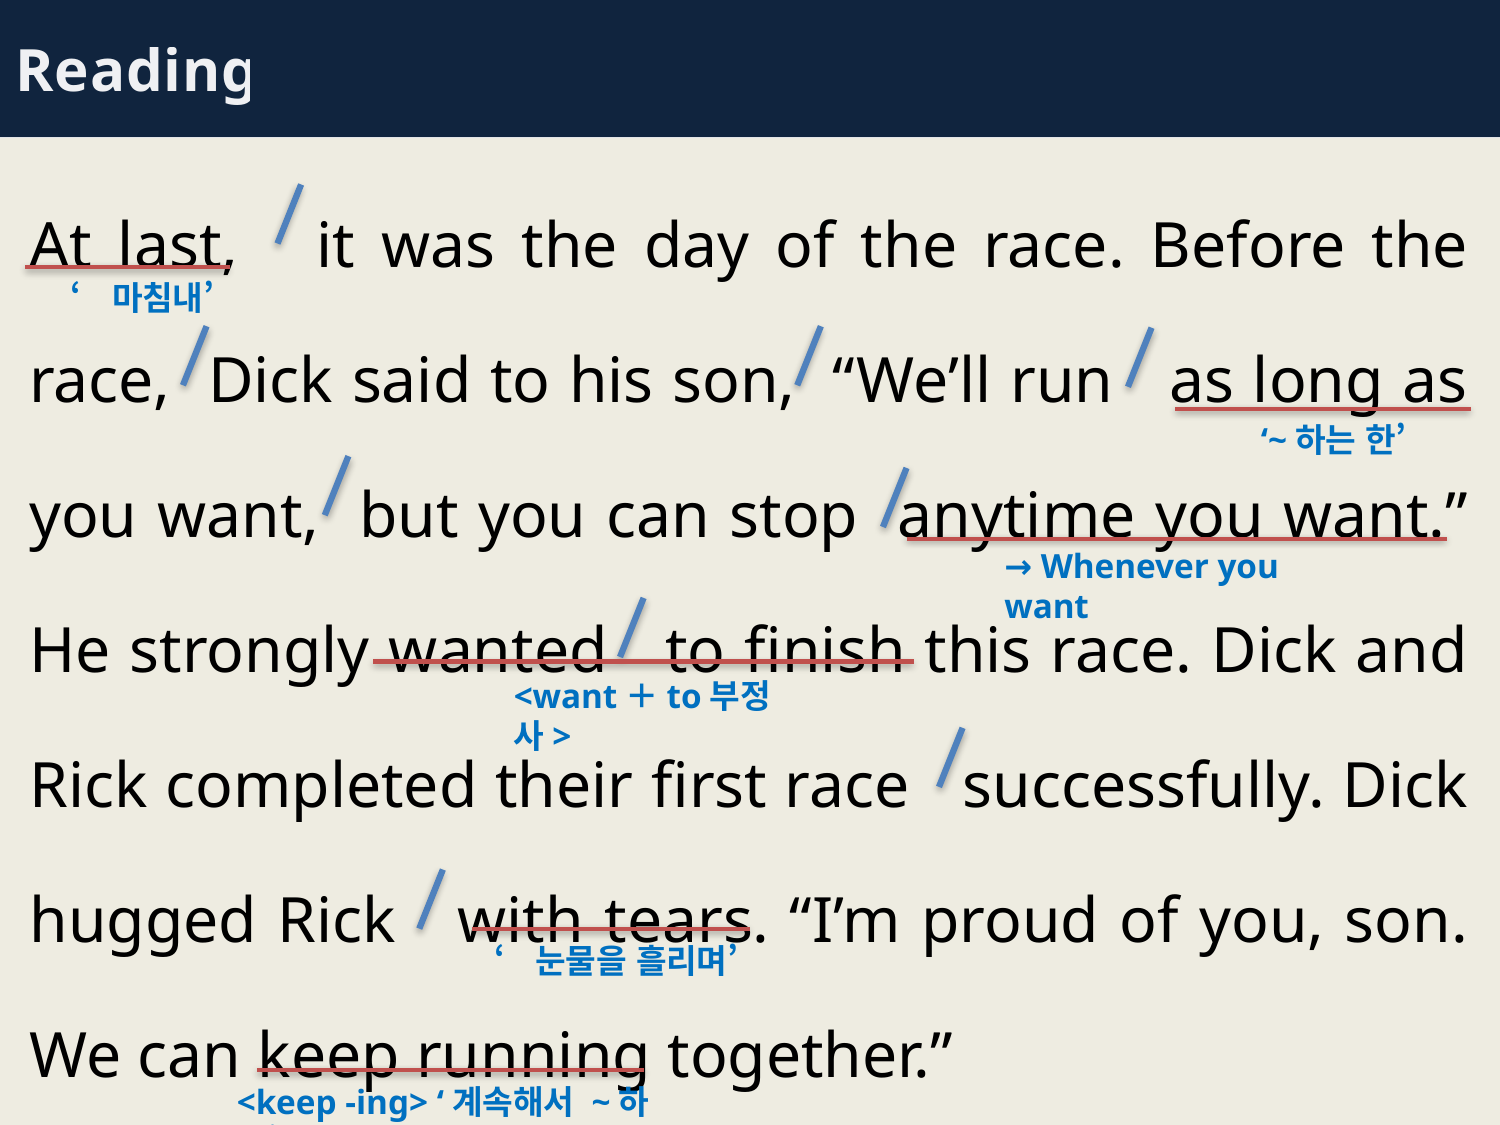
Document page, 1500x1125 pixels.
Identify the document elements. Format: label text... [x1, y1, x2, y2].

text_box At last, it was the day of the race. Before the race, Dick said to his son, “We’ll run as long as you want, but you can stop anytime you want.” He strongly wanted to finish this race. Dick and Rick completed their first race successfully. Dick hugged Rick with tears. “I’m proud of you, son. We can keep running together.” [0, 139, 1500, 1125]
text_box ‘마침내’ [56, 276, 177, 325]
text_box → Whenever you want [1155, 548, 1361, 633]
text_box Reading [0, 0, 1500, 139]
text_box ‘눈물을 흘리며’ [479, 938, 793, 988]
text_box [182, 184, 1152, 929]
text_box <keep -ing> ‘계속해서 ~하다’ [222, 1074, 705, 1125]
text_box ‘~하는 한’ [1246, 411, 1471, 467]
